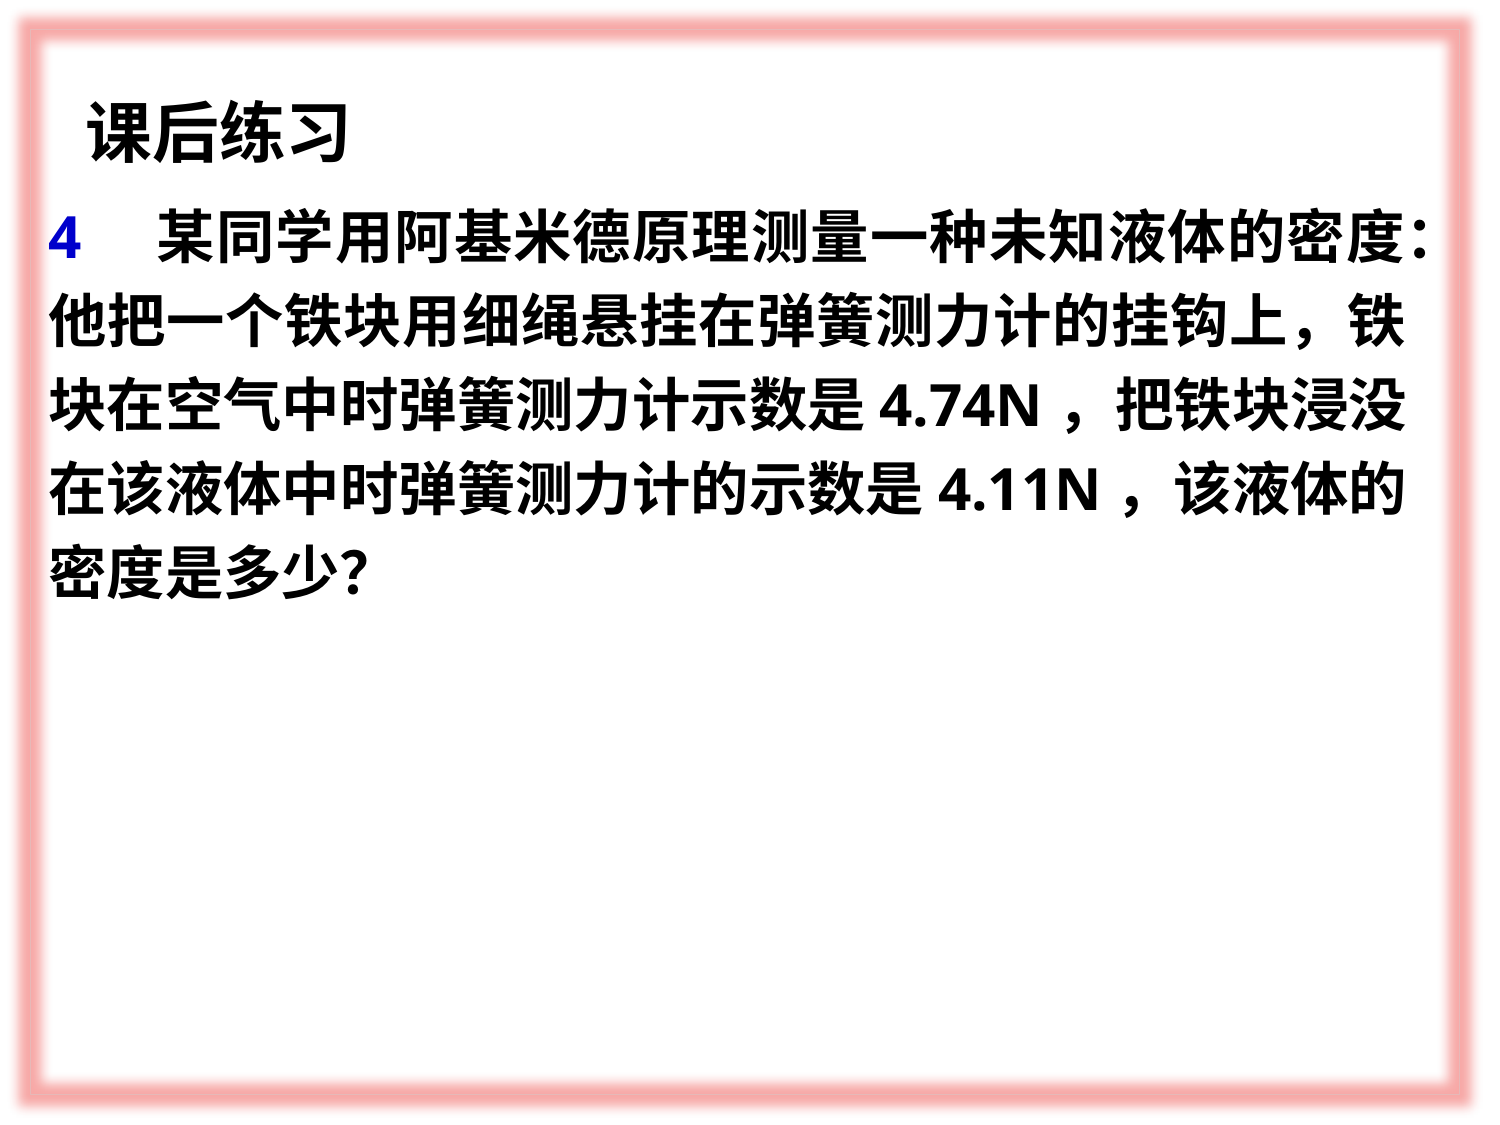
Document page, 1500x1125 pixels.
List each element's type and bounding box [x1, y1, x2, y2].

text_box [28, 27, 1461, 1096]
